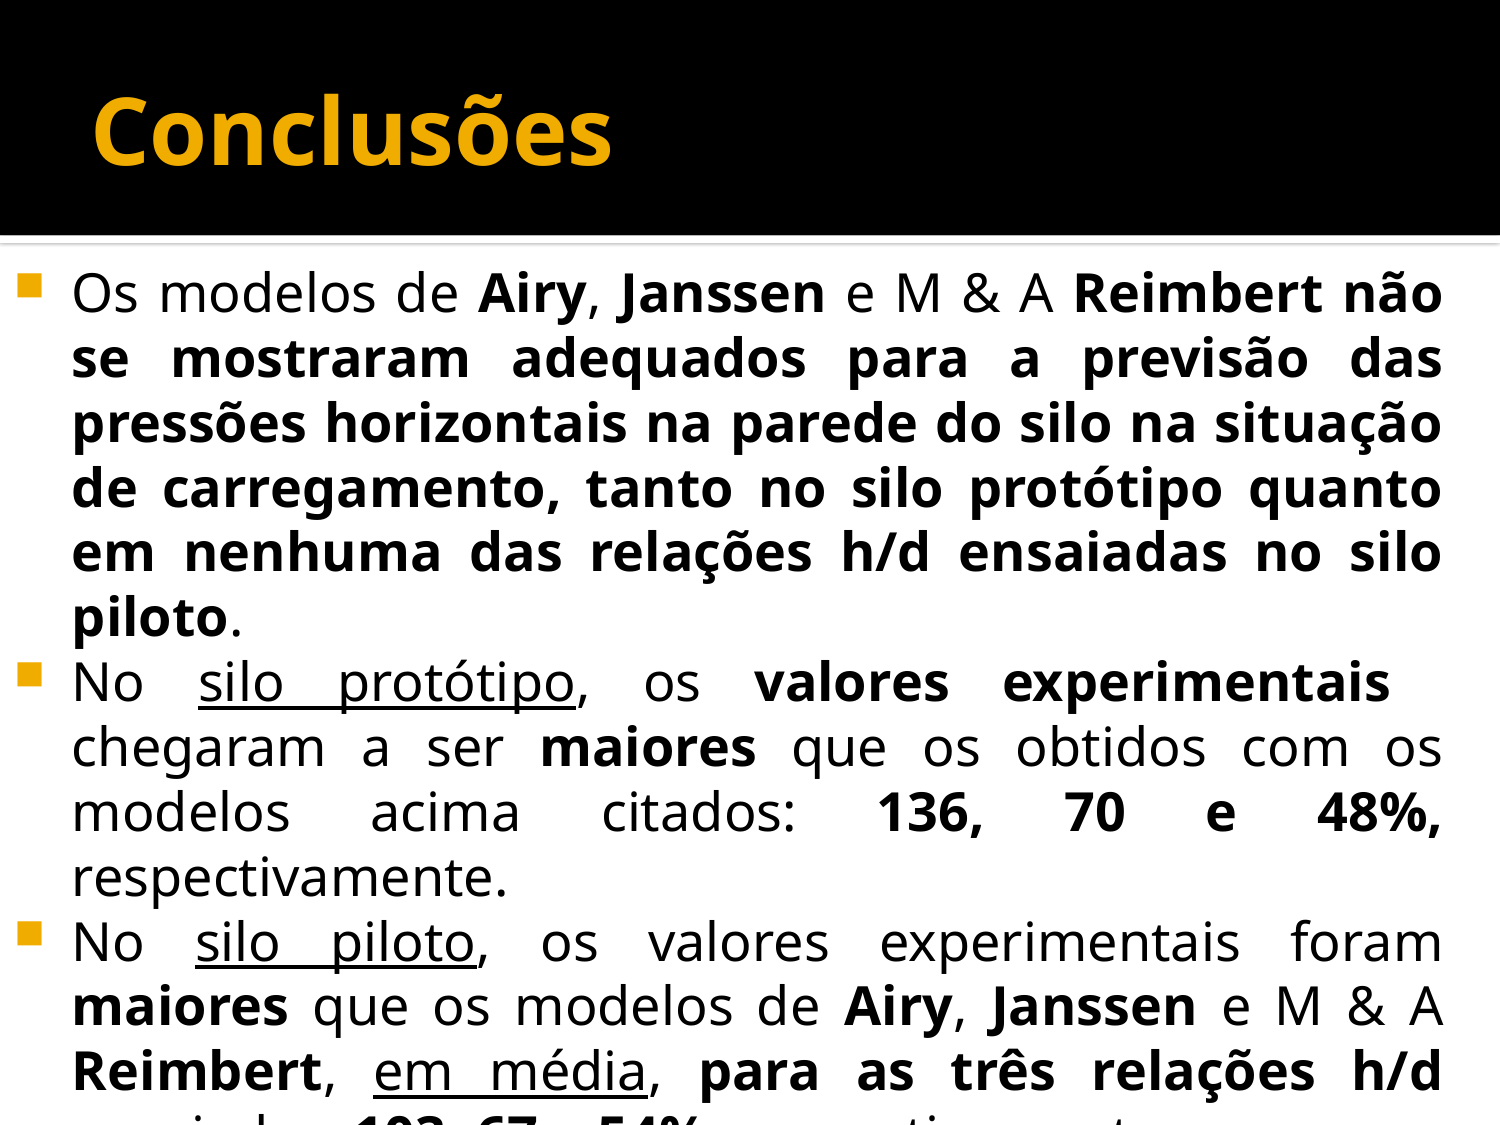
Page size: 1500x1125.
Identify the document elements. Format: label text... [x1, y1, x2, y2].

list Os modelos de Airy, Janssen e M & A Reimbert não se mostraram adequados para a previsão das pressões horizontais na parede do silo na situação de carregamento, tanto no silo protótipo quanto em nenhuma das relações h/d ensaiadas no silo piloto. No silo protótipo, os valores experimentais chegaram a ser maiores que os obtidos com os modelos acima citados: 136, 70 e 48%, respectivamente. No silo piloto, os valores experimentais foram maiores que os modelos de Airy, Janssen e M & A Reimbert, em média, para as três relações h/d ensaiadas: 103, 67 e 54%, respectivamente. [0, 243, 1459, 1125]
title Conclusões [75, 25, 1425, 231]
